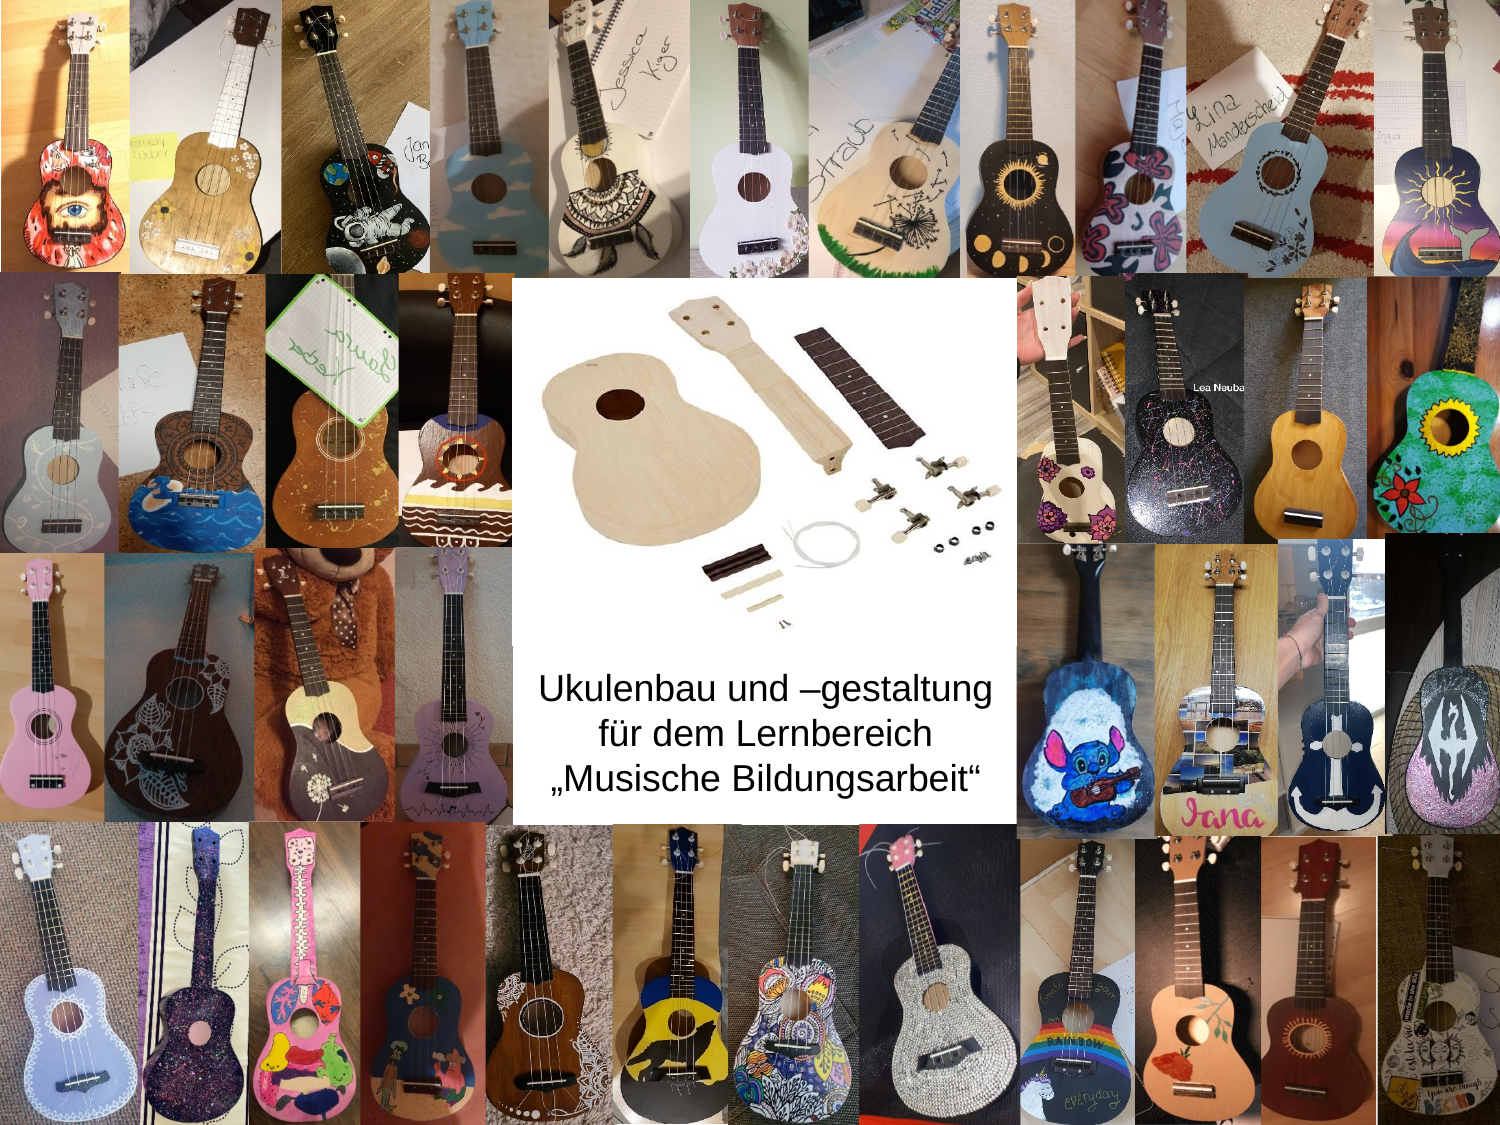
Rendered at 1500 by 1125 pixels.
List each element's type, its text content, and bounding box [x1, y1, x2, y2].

text_box Ukulenbau und –gestaltung für dem Lernbereich „Musische Bildungsarbeit“ [520, 656, 1012, 806]
picture [0, 0, 1500, 1125]
